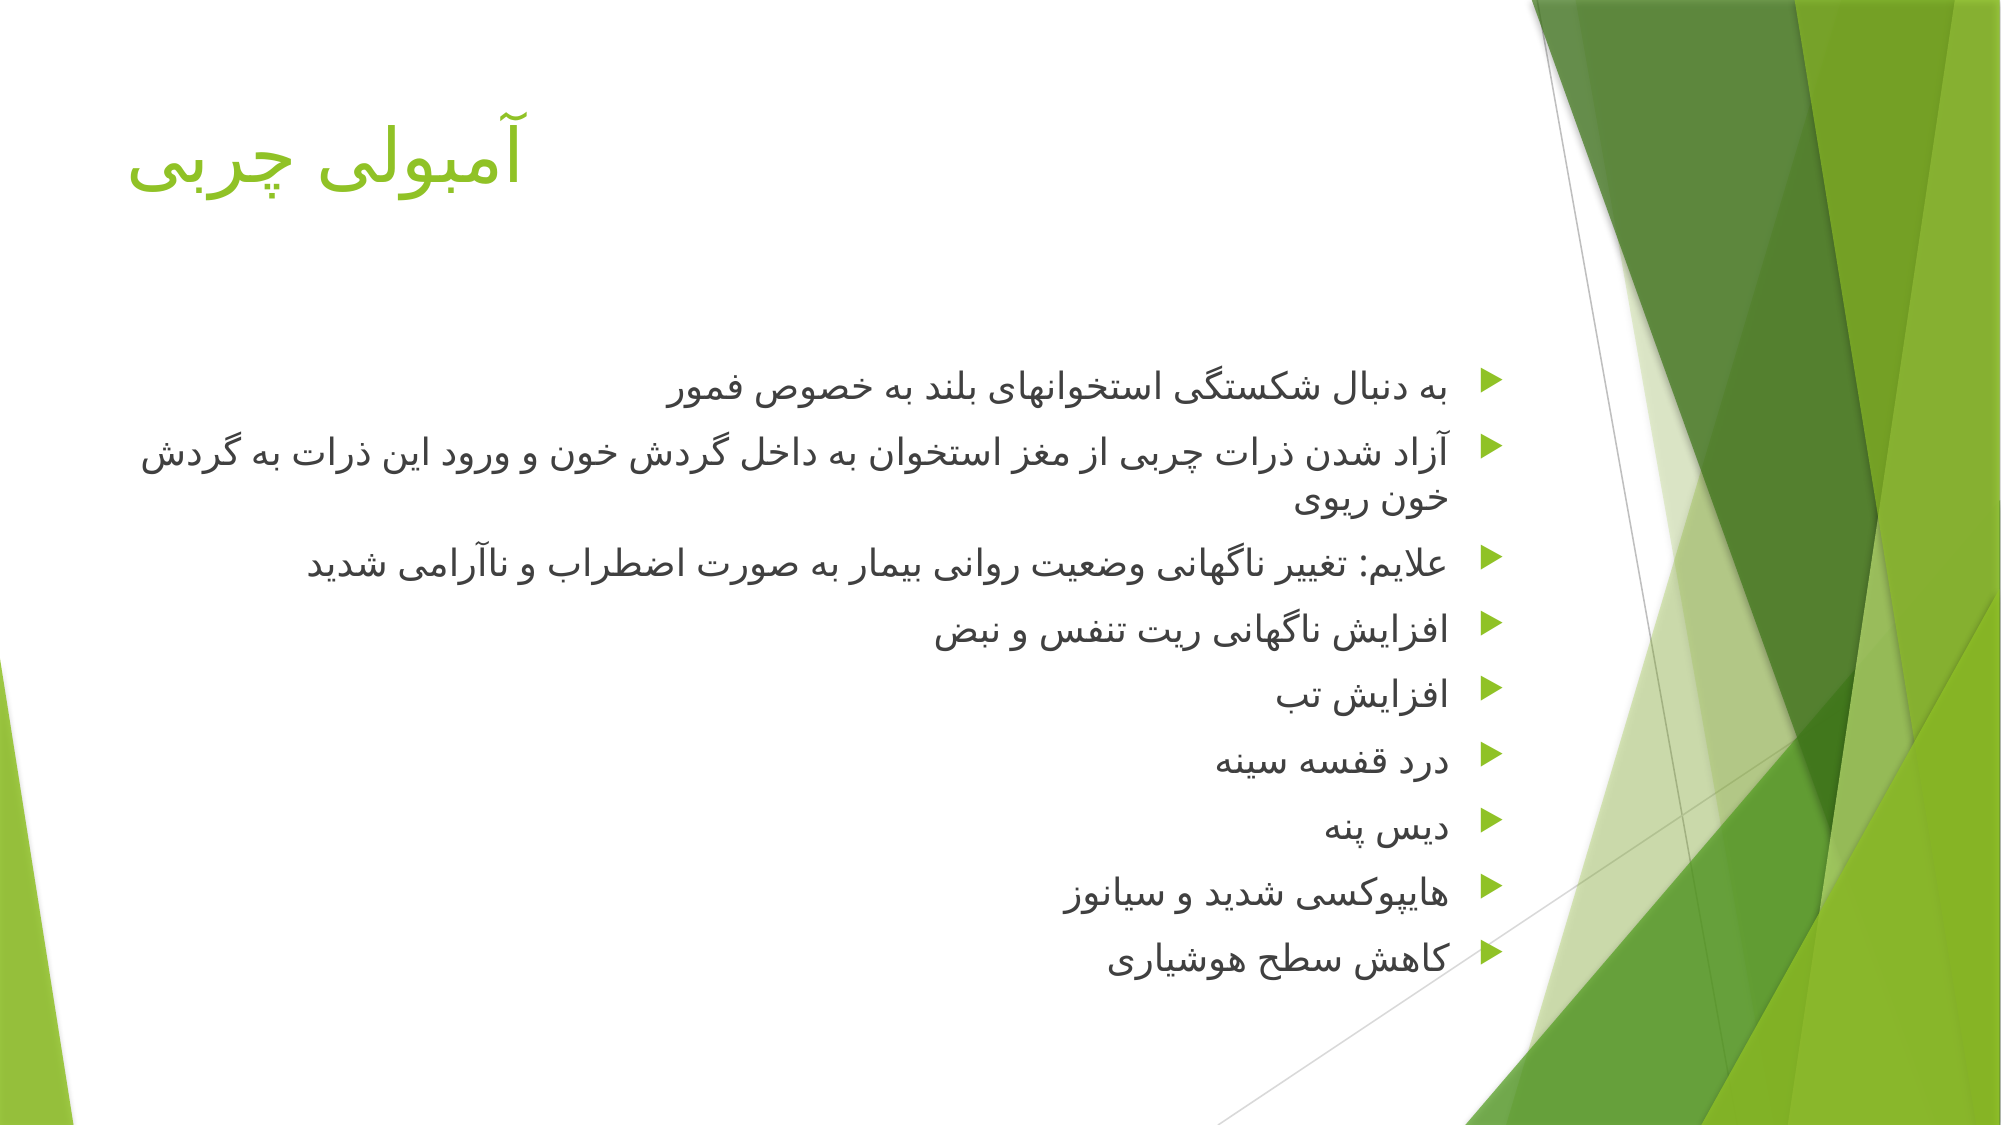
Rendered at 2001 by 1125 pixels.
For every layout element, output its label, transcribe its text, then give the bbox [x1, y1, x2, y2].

list به دنبال شکستگی استخوانهای بلند به خصوص فمور آزاد شدن ذرات چربی از مغز استخوان به داخل گردش خون و ورود این ذرات به گردش خون ریوی علایم: تغییر ناگهانی وضعیت روانی بیمار به صورت اضطراب و ناآرامی شدید افزایش ناگهانی ریت تنفس و نبض افزایش تب درد قفسه سینه دیس پنه هایپوکسی شدید و سیانوز کاهش سطح هوشیاری [111, 354, 1522, 992]
title آمبولی چربی [111, 99, 1522, 317]
